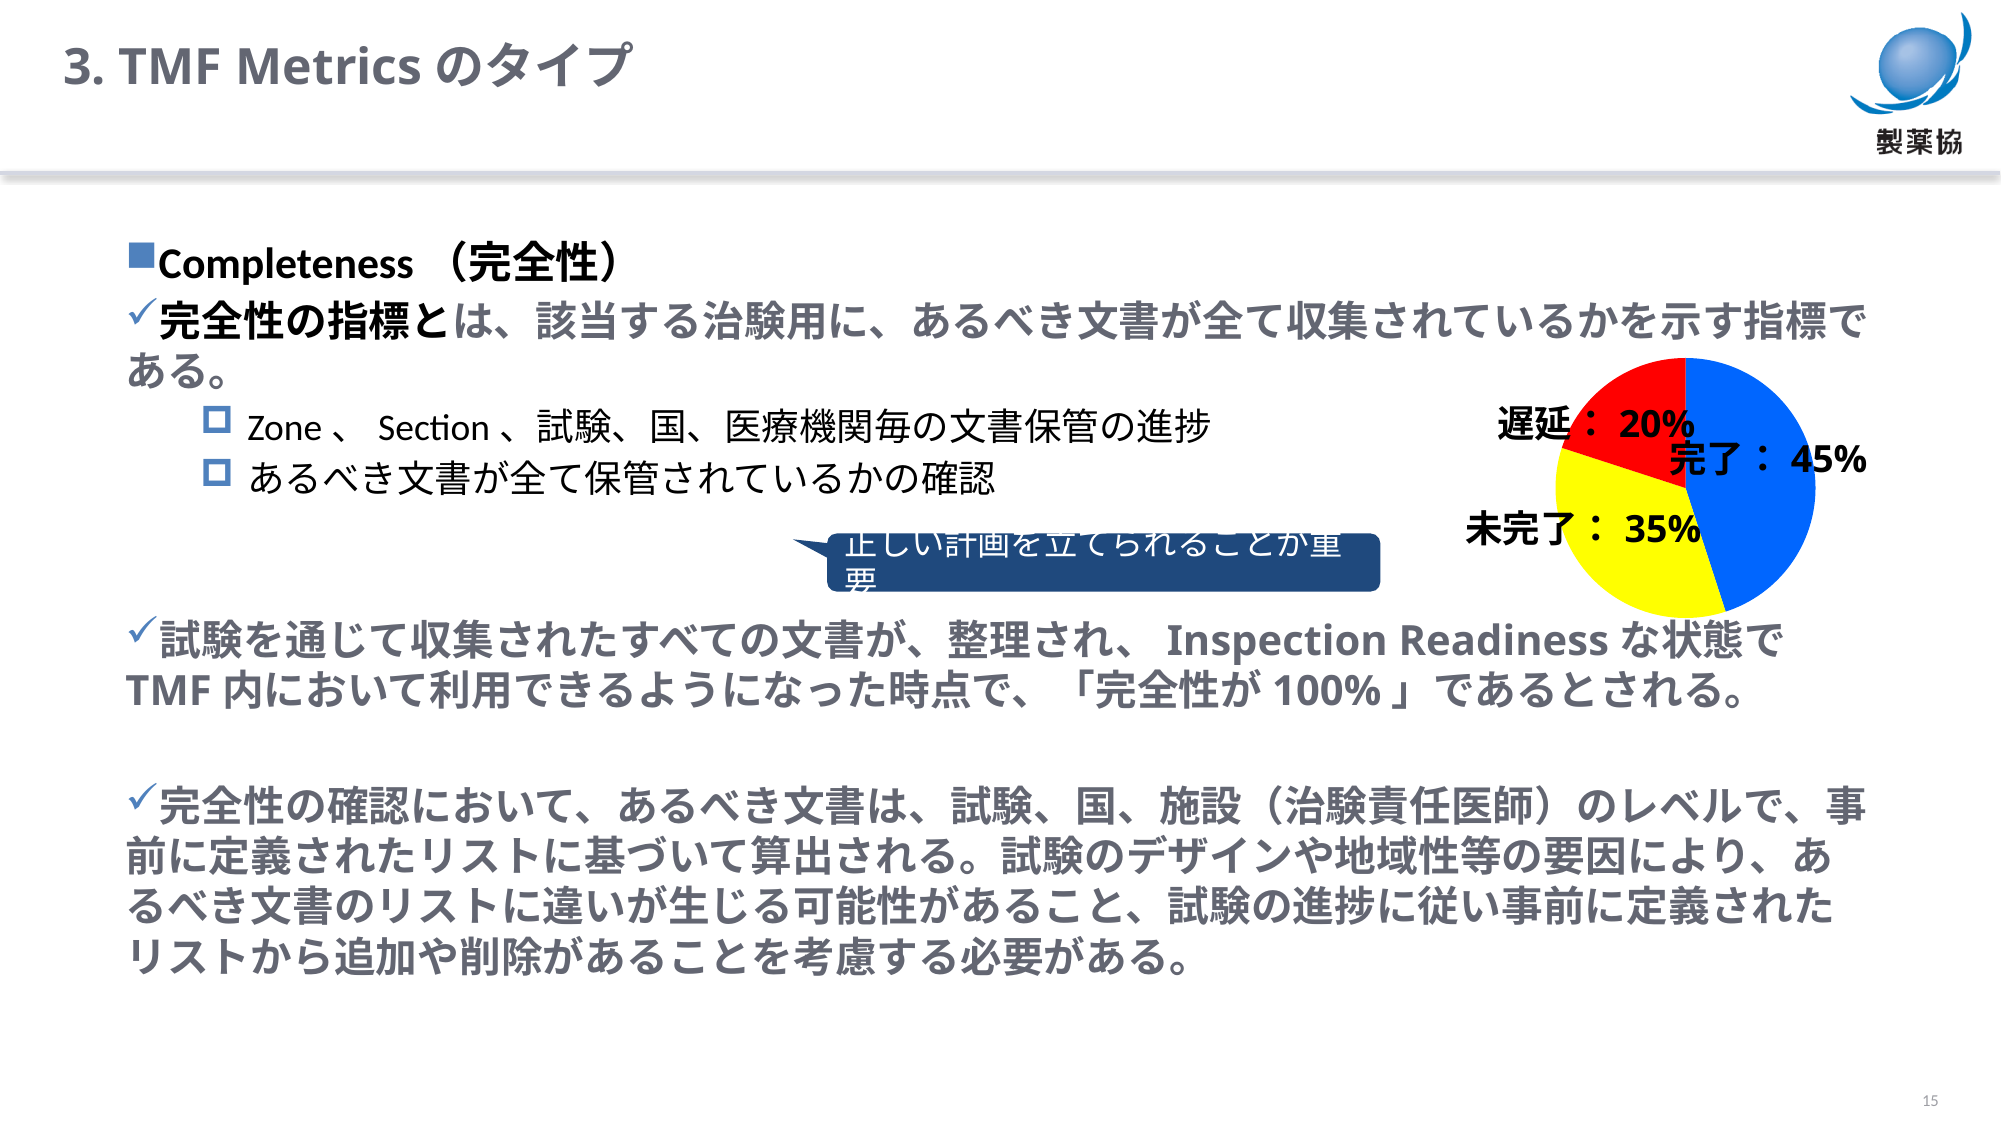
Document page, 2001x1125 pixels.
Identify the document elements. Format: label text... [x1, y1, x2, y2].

text_box 正しい計画を立てられることが重要 [792, 533, 1381, 592]
list Completeness（完全性） 完全性の指標とは、該当する治験用に、あるべき文書が全て収集されているかを示す指標である。 Zone、Section、試験、国、医療機関毎の文書保管の進捗 あるべき文書が全て保管されているかの確認 試験を通じて収集されたすべての文書が、整理され、Inspection Readinessな状態でTMF内において利用できるようになった時点で、「完全性が100%」であるとされる。 完全性の確認において、あるべき文書は、試験、国、施設（治験責任医師）のレベルで、事前に定義されたリストに基づいて算出される。試験のデザインや地域性等の要因により、あるべき文書のリストに違いが生じる可能性があること、試験の進捗に従い事前に定義されたリストから追加や削除があることを考慮する必要がある。 [125, 226, 1875, 1047]
picture [1838, 8, 1989, 167]
slide_number 15 [1472, 1069, 1940, 1125]
list 3. TMF Metricsのタイプ [63, 27, 1827, 99]
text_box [1472, 352, 1867, 624]
